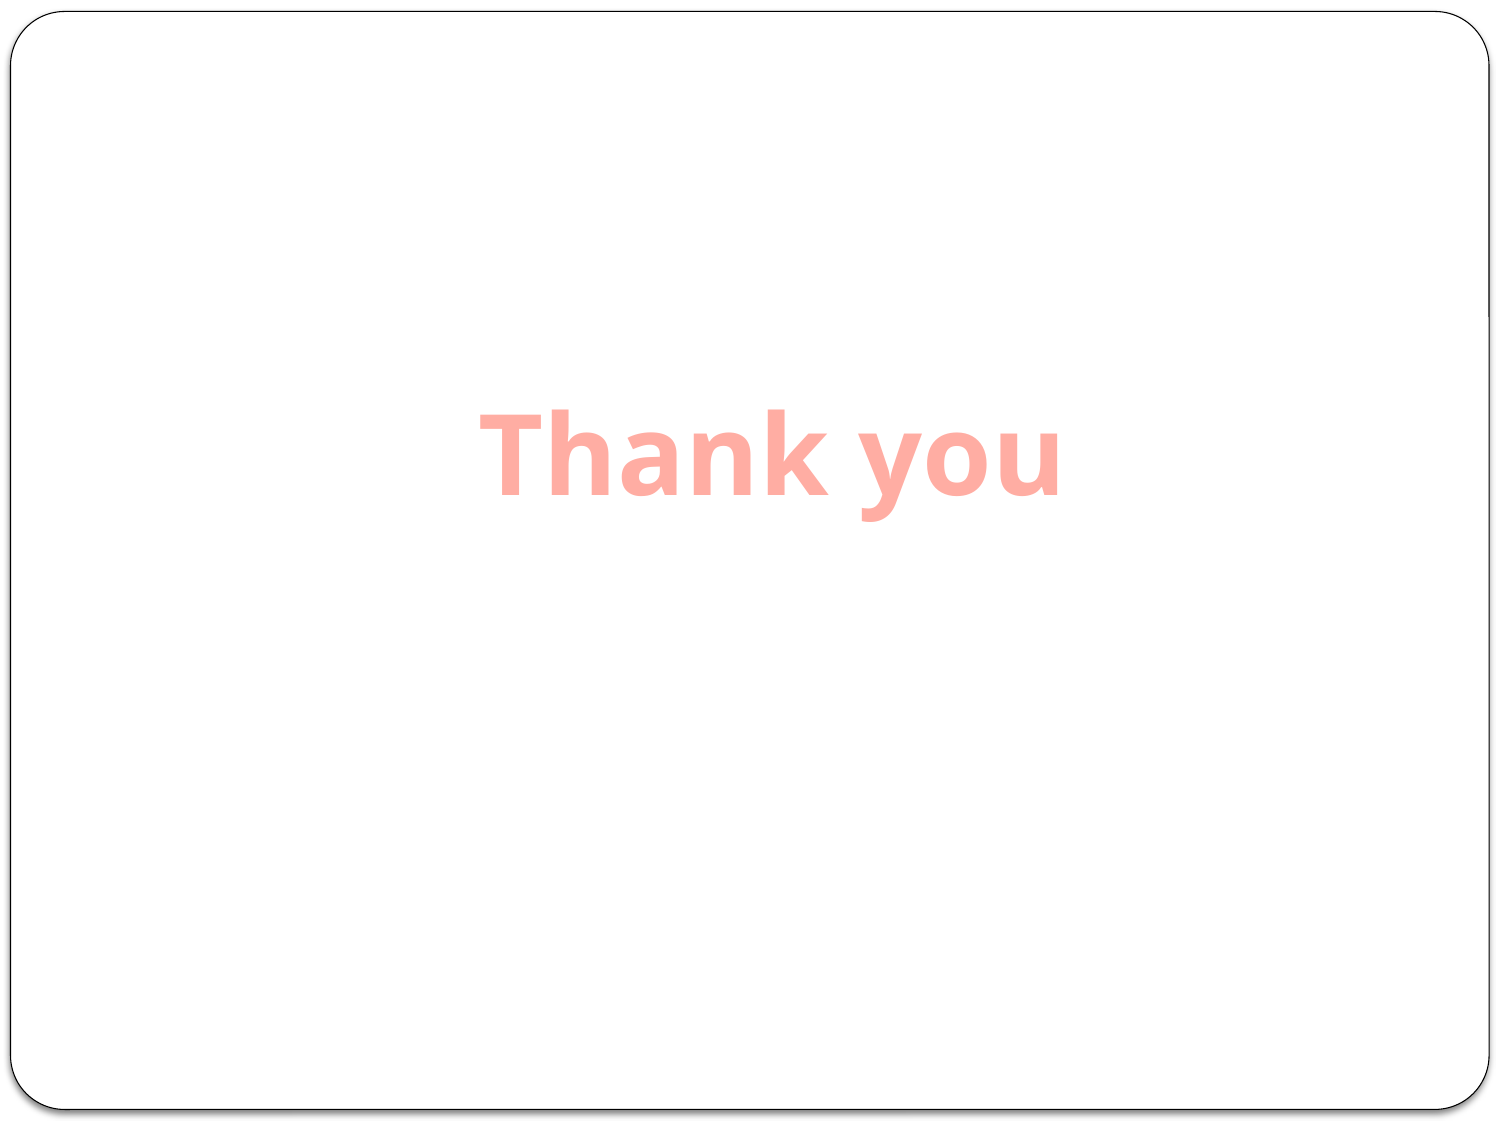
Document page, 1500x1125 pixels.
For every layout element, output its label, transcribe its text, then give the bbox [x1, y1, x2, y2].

text_box Thank you [463, 374, 1082, 525]
